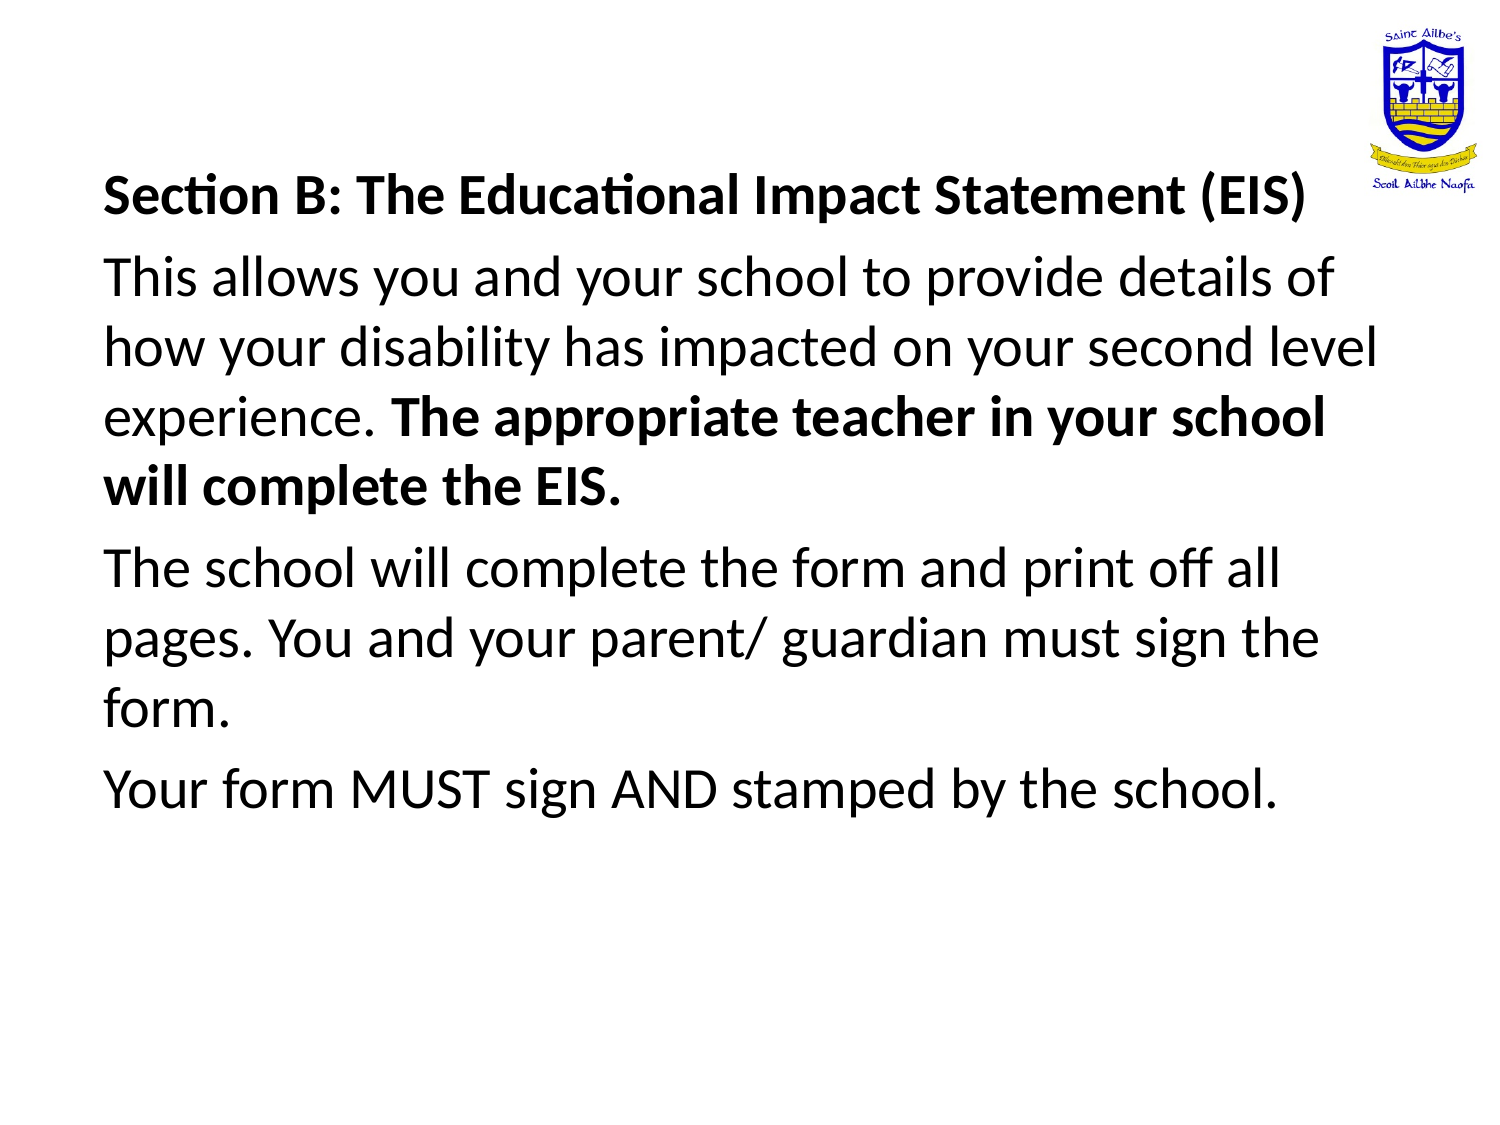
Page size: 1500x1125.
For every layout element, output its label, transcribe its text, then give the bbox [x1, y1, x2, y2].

list Section B: The Educational Impact Statement (EIS) This allows you and your school to provide details of how your disability has impacted on your second level experience. The appropriate teacher in your school will complete the EIS. The school will complete the form and print off all pages. You and your parent/ guardian must sign the form. Your form MUST sign AND stamped by the school. [88, 149, 1439, 1088]
picture [1364, 20, 1483, 198]
